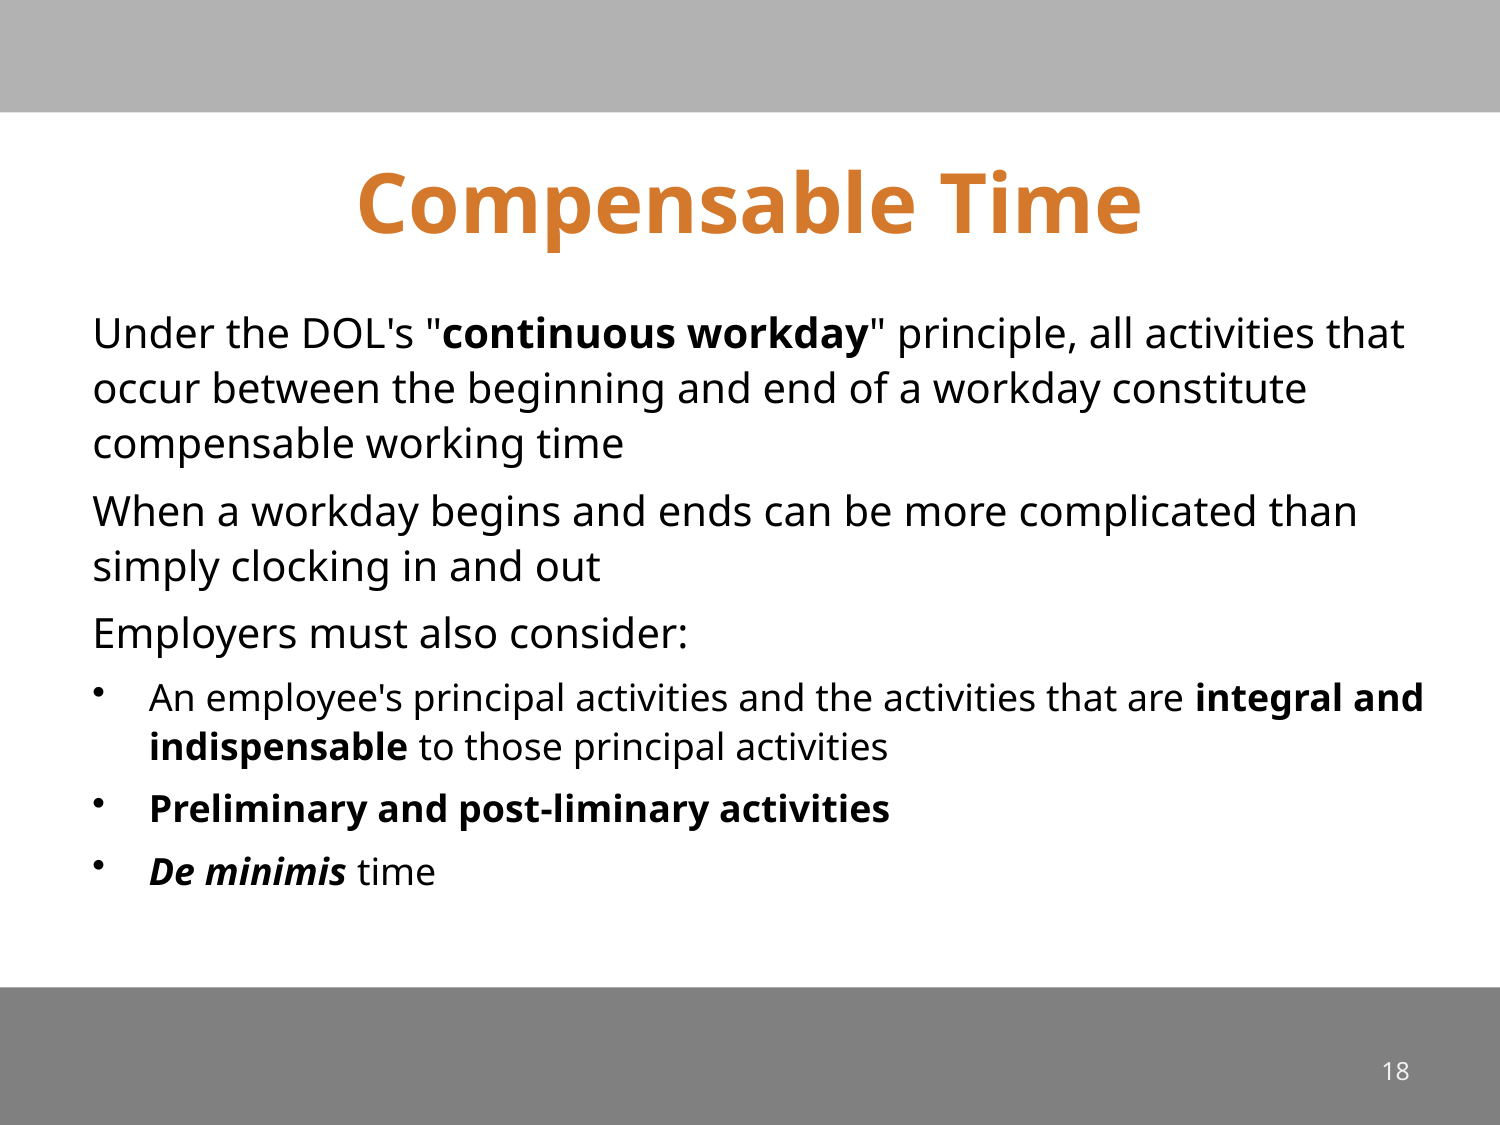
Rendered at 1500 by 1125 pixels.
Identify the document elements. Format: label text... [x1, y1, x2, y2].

list Under the DOL's "continuous workday" principle, all activities that occur between the beginning and end of a workday constitute compensable working time When a workday begins and ends can be more complicated than simply clocking in and out Employers must also consider: An employee's principal activities and the activities that are integral and indispensable to those principal activities Preliminary and post-liminary activities De minimis time [62, 293, 1476, 963]
slide_number 18 [1074, 1042, 1425, 1103]
title Compensable Time [37, 137, 1463, 263]
